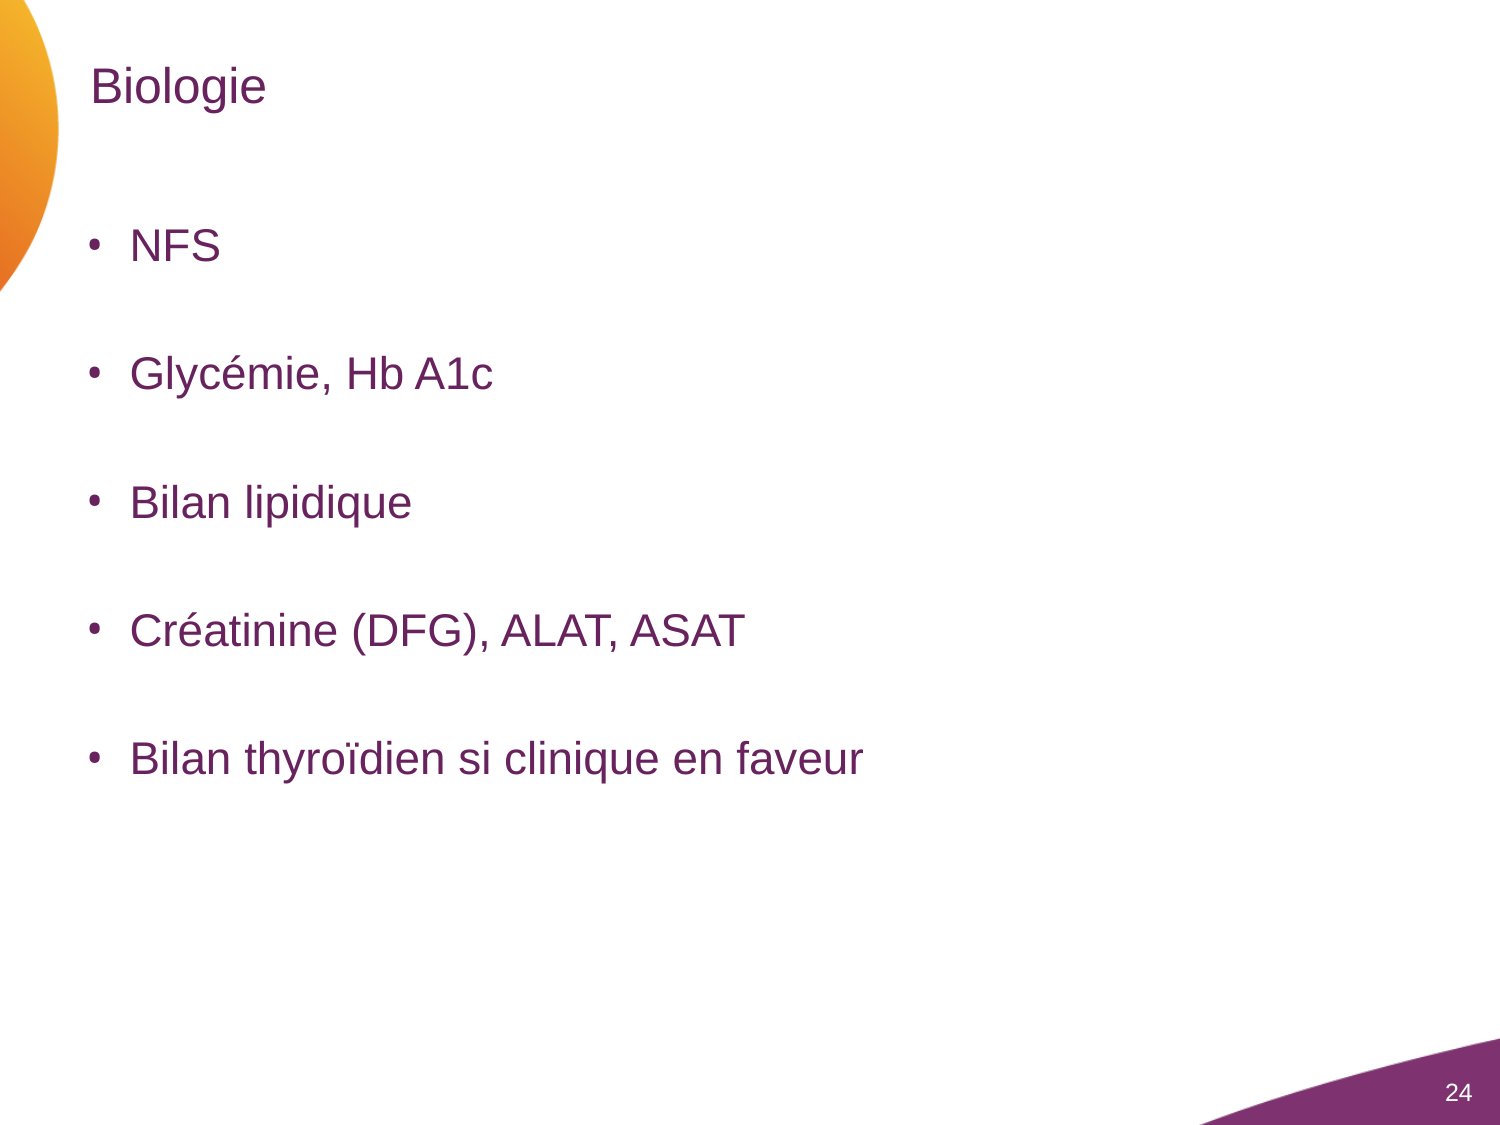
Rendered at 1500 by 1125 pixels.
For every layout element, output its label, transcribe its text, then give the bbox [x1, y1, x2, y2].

title Biologie [75, 0, 1425, 168]
list NFS Glycémie, Hb A1c Bilan lipidique Créatinine (DFG), ALAT, ASAT Bilan thyroïdien si clinique en faveur [71, 208, 1442, 1005]
slide_number 24 [1269, 1061, 1488, 1122]
picture [0, 0, 147, 541]
